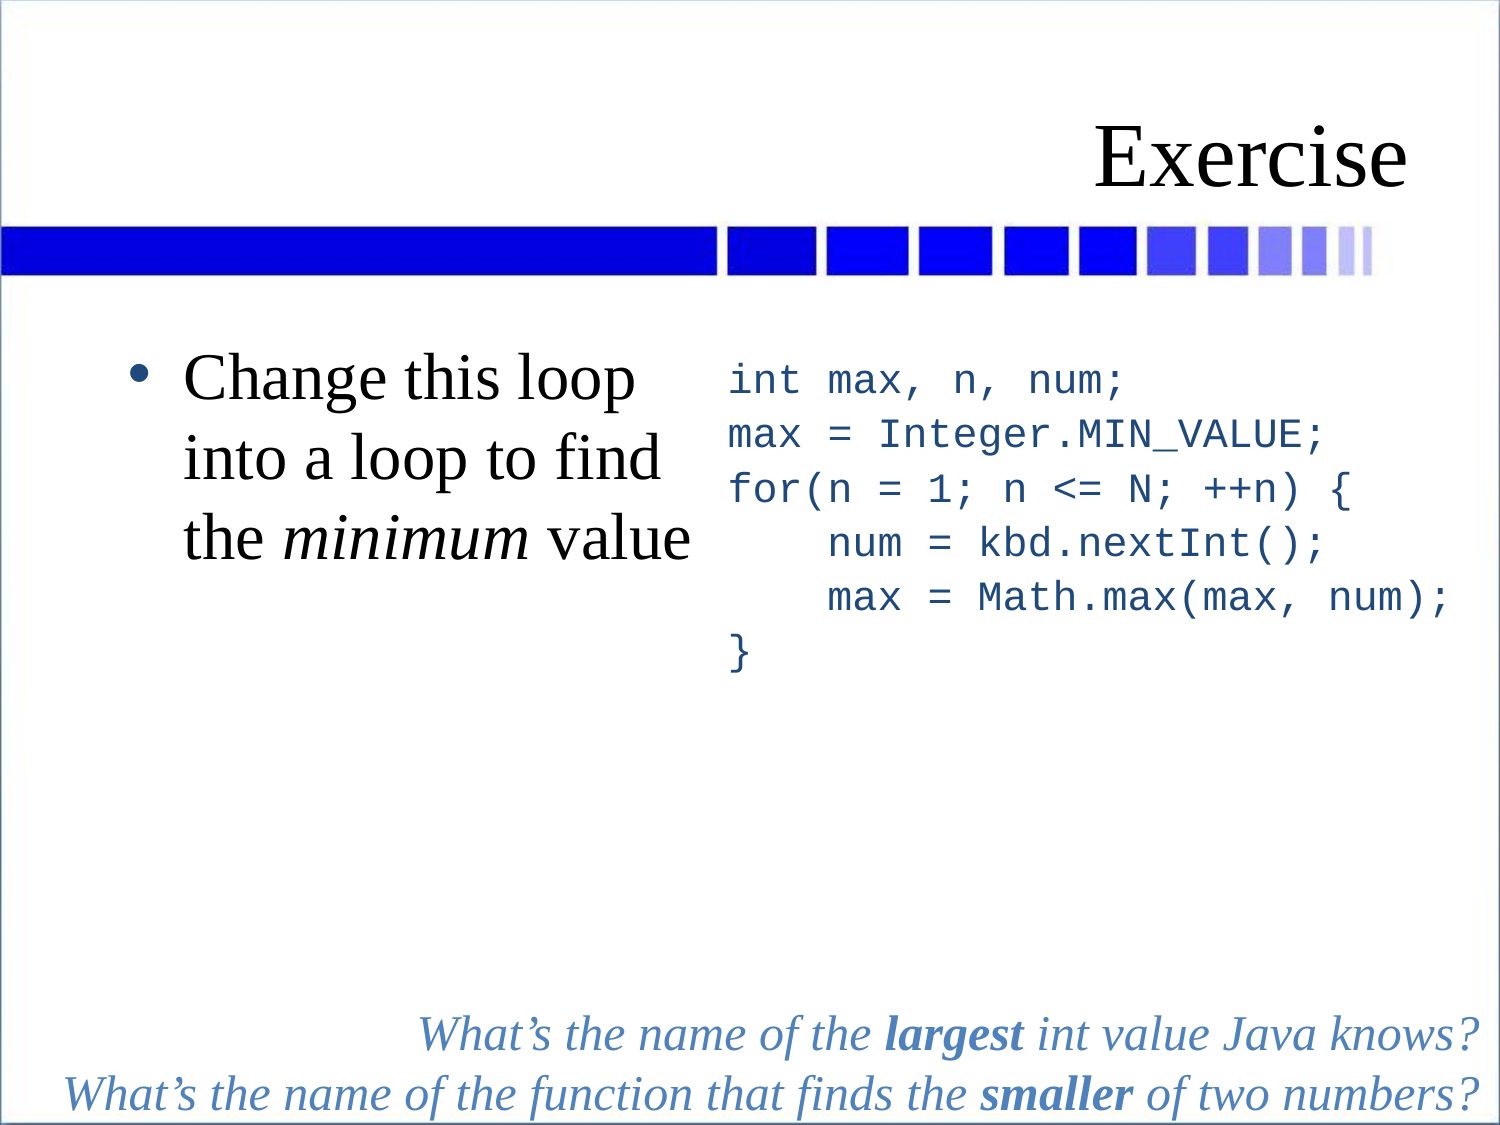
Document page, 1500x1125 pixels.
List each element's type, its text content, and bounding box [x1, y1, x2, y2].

picture [1495, 1020, 1500, 1125]
title Exercise [74, 44, 1426, 213]
picture [0, 0, 1500, 1125]
text_box What’s the name of the largest int value Java knows? What’s the name of the function that finds the smaller of two numbers? [46, 993, 1495, 1125]
list int max, n, num; max = Integer.MIN_VALUE; for(n = 1; n <= N; ++n) { num = kbd.nextInt(); max = Math.max(max, num); } [712, 344, 1500, 1020]
list Change this loop into a loop to find the minimum value [112, 324, 1388, 993]
